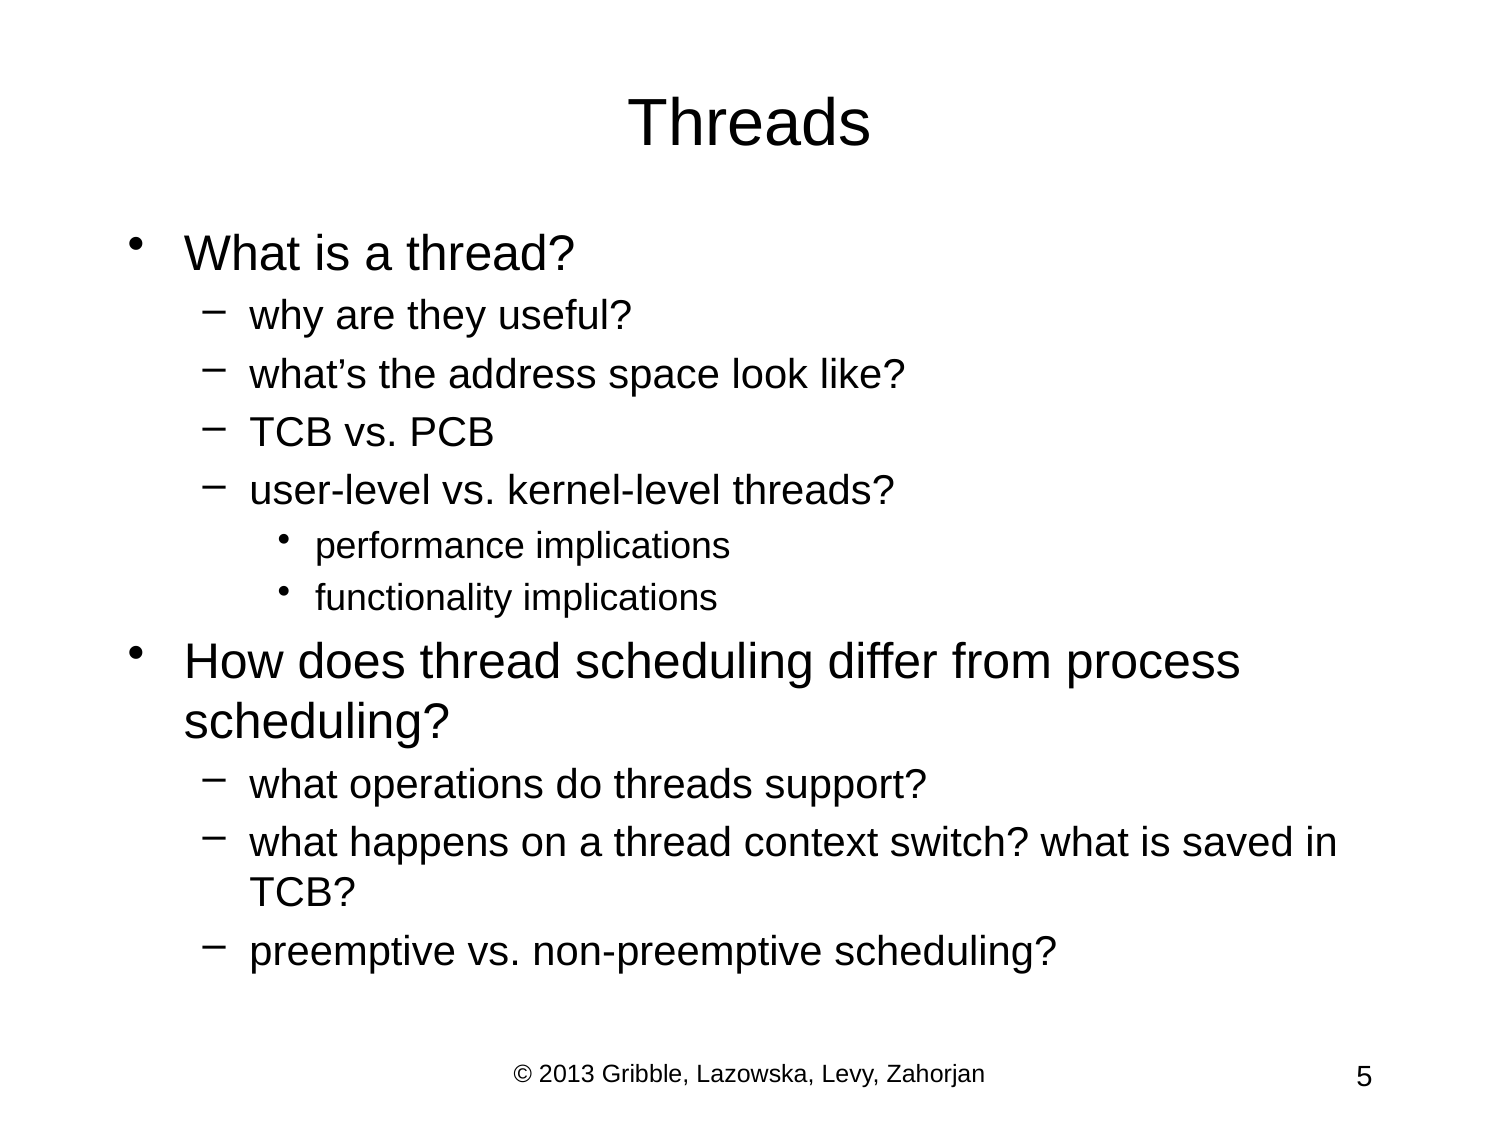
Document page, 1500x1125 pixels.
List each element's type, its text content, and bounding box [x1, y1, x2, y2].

title Threads [112, 62, 1388, 175]
slide_number 5 [1074, 1050, 1388, 1100]
list What is a thread? why are they useful? what’s the address space look like? TCB vs. PCB user-level vs. kernel-level threads? performance implications functionality implications How does thread scheduling differ from process scheduling? what operations do threads support? what happens on a thread context switch? what is saved in TCB? preemptive vs. non-preemptive scheduling? [112, 212, 1388, 1025]
footer © 2013 Gribble, Lazowska, Levy, Zahorjan [450, 1050, 1050, 1100]
